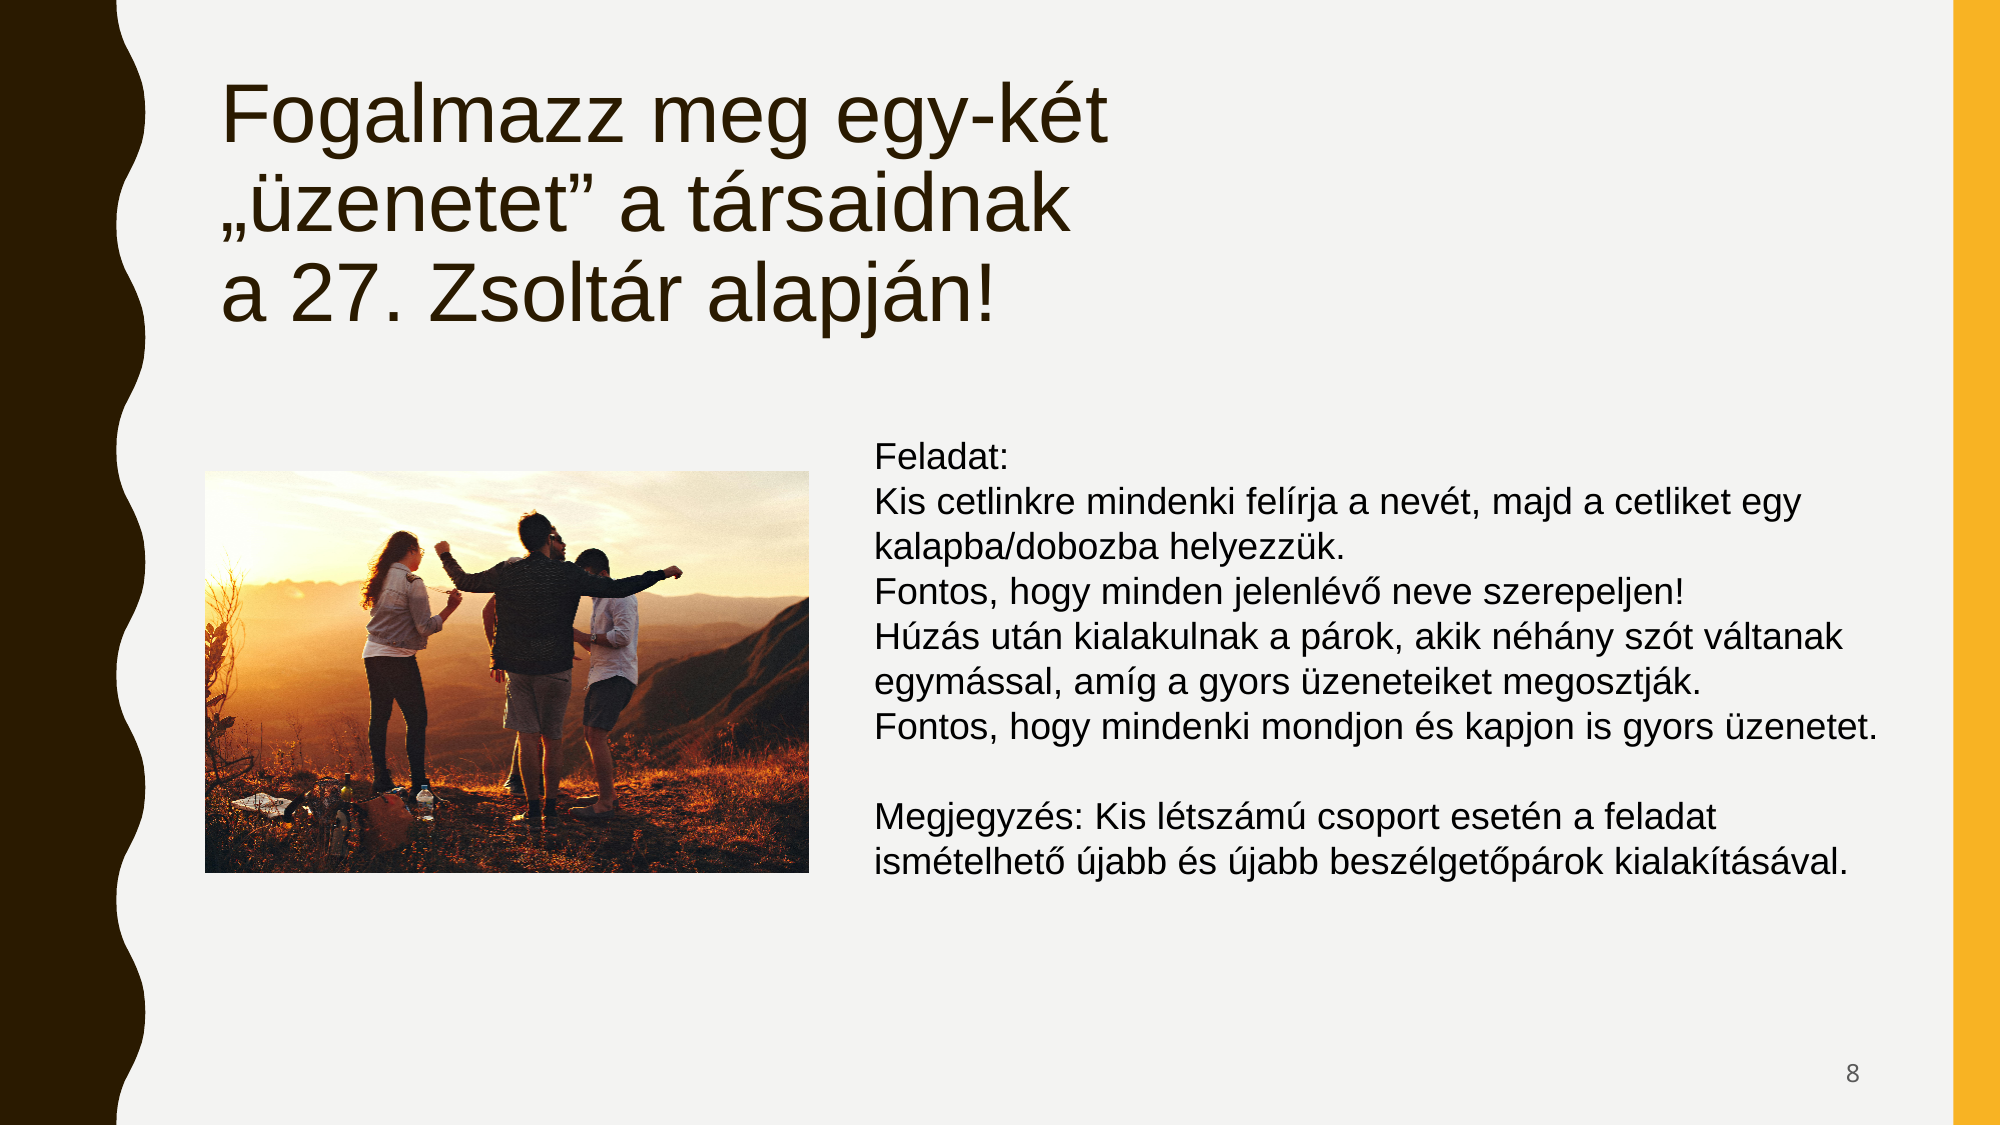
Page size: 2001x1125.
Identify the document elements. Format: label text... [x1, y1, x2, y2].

title Fogalmazz meg egy-két „üzenetet” a társaidnak a 27. Zsoltár alapján! [205, 62, 1832, 351]
slide_number 8 [1412, 1045, 1875, 1103]
text_box Feladat: Kis cetlinkre mindenki felírja a nevét, majd a cetliket egy kalapba/dobozba helyezzük. Fontos, hogy minden jelenlévő neve szerepeljen! Húzás után kialakulnak a párok, akik néhány szót váltanak egymással, amíg a gyors üzeneteiket megosztják. Fontos, hogy mindenki mondjon és kapjon is gyors üzenetet. Megjegyzés: Kis létszámú csoport esetén a feladat ismételhető újabb és újabb beszélgetőpárok kialakításával. [859, 424, 1928, 890]
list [205, 471, 809, 873]
